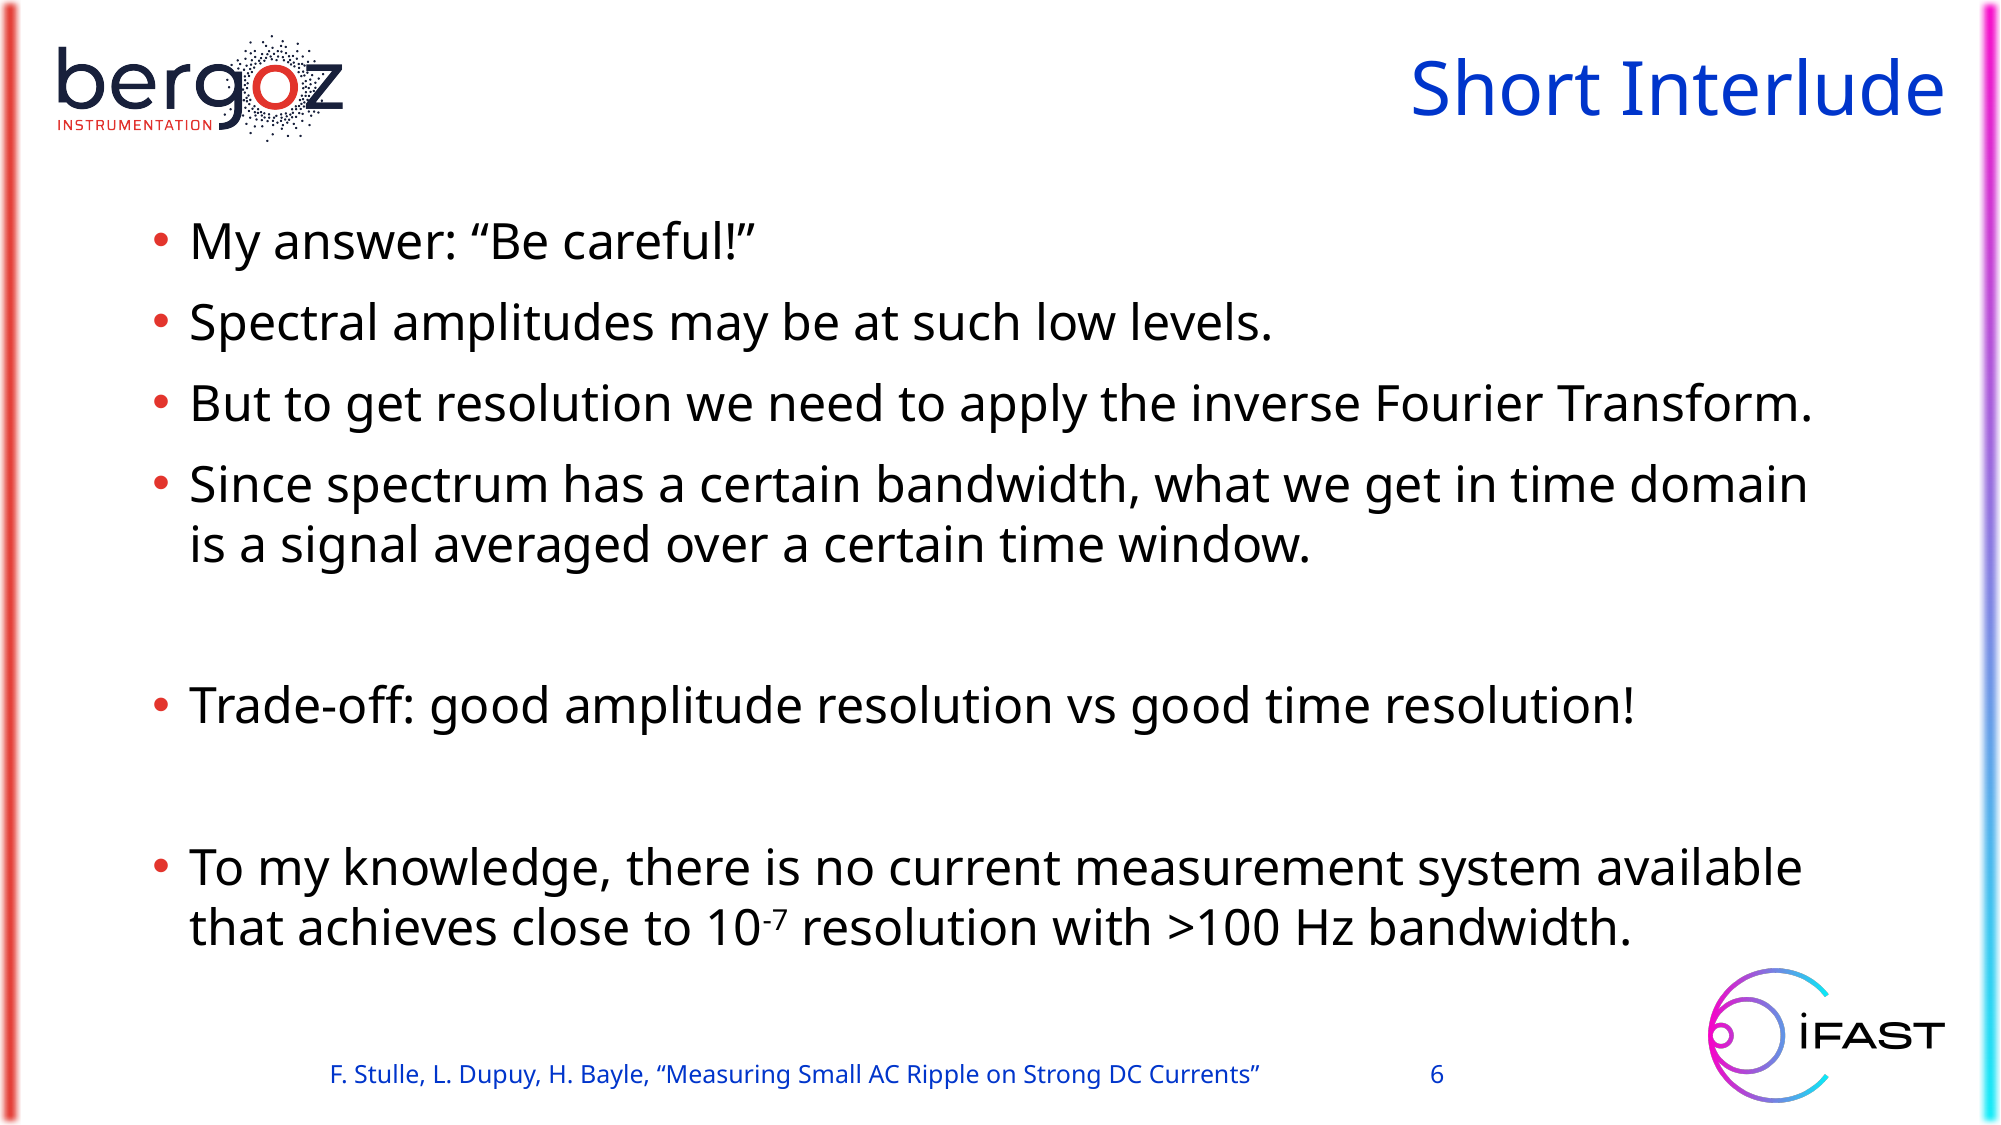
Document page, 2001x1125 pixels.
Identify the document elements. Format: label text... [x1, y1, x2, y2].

picture [31, 11, 398, 160]
title Short Interlude [131, 41, 1963, 141]
picture [1708, 968, 1945, 1103]
list My answer: “Be careful!” Spectral amplitudes may be at such low levels. But to get resolution we need to apply the inverse Fourier Transform. Since spectrum has a certain bandwidth, what we get in time domain is a signal averaged over a certain time window. Trade-off: good amplitude resolution vs good time resolution! To my knowledge, there is no current measurement system available that achieves close to 10-7 resolution with >100 Hz bandwidth. [137, 202, 1863, 964]
